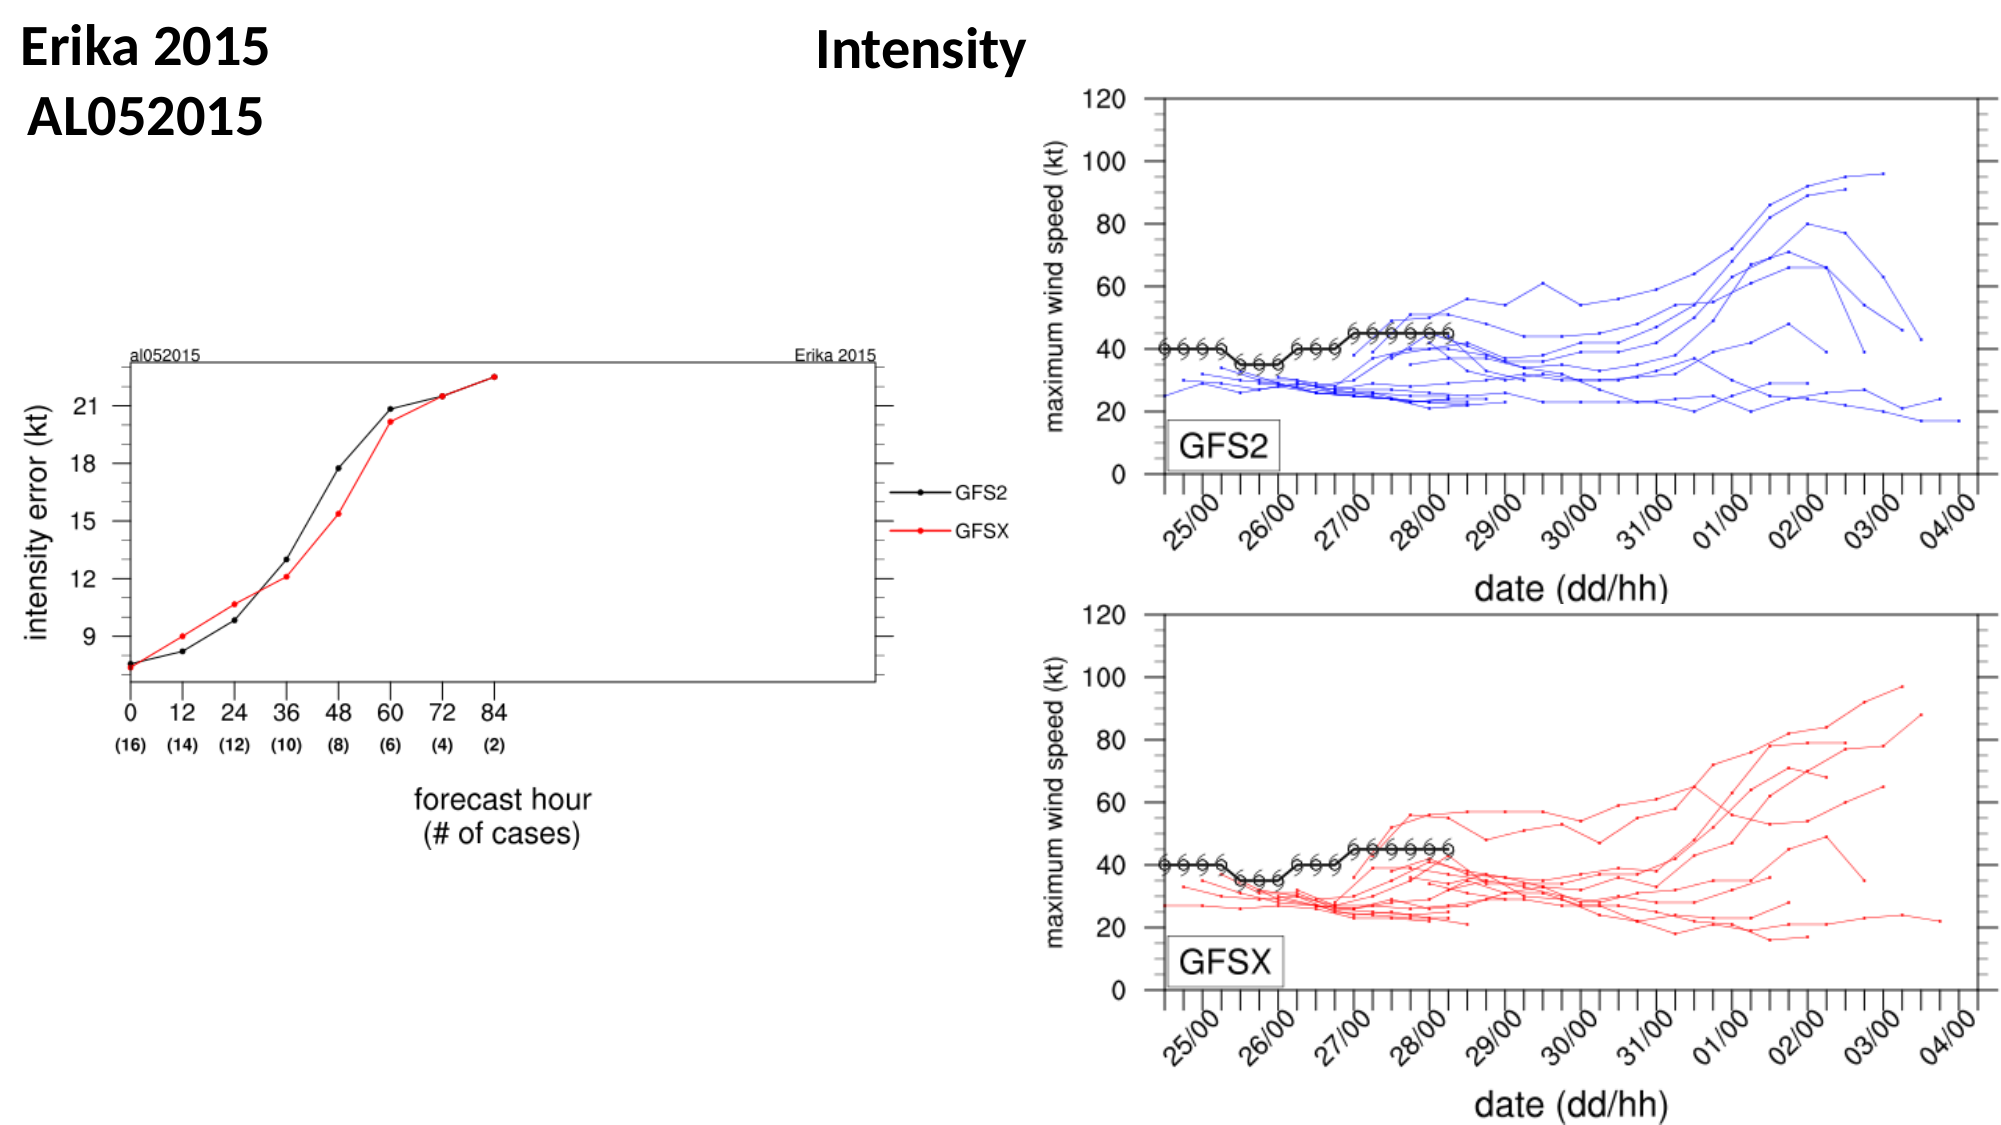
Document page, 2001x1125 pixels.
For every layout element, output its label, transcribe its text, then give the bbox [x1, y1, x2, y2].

picture [1043, 88, 2000, 1125]
text_box Intensity [800, 2, 1043, 88]
text_box Erika 2015 AL052015 [6, 0, 287, 155]
picture [23, 348, 1010, 850]
